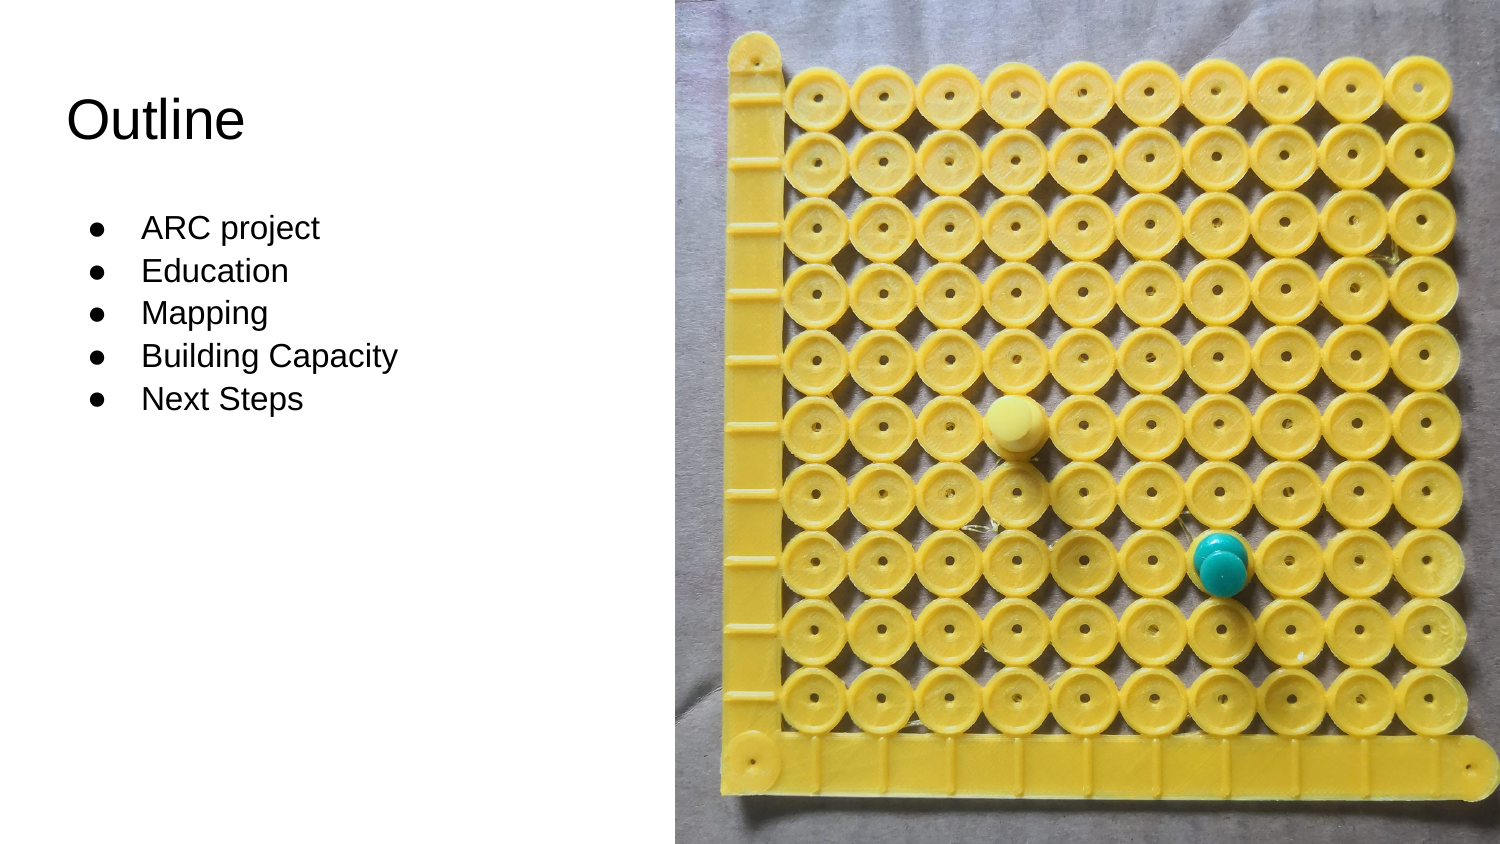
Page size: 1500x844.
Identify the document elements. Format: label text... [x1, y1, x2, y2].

title Outline [51, 72, 670, 167]
list ARC project Education Mapping Building Capacity Next Steps [51, 189, 658, 750]
picture [675, 0, 1500, 844]
